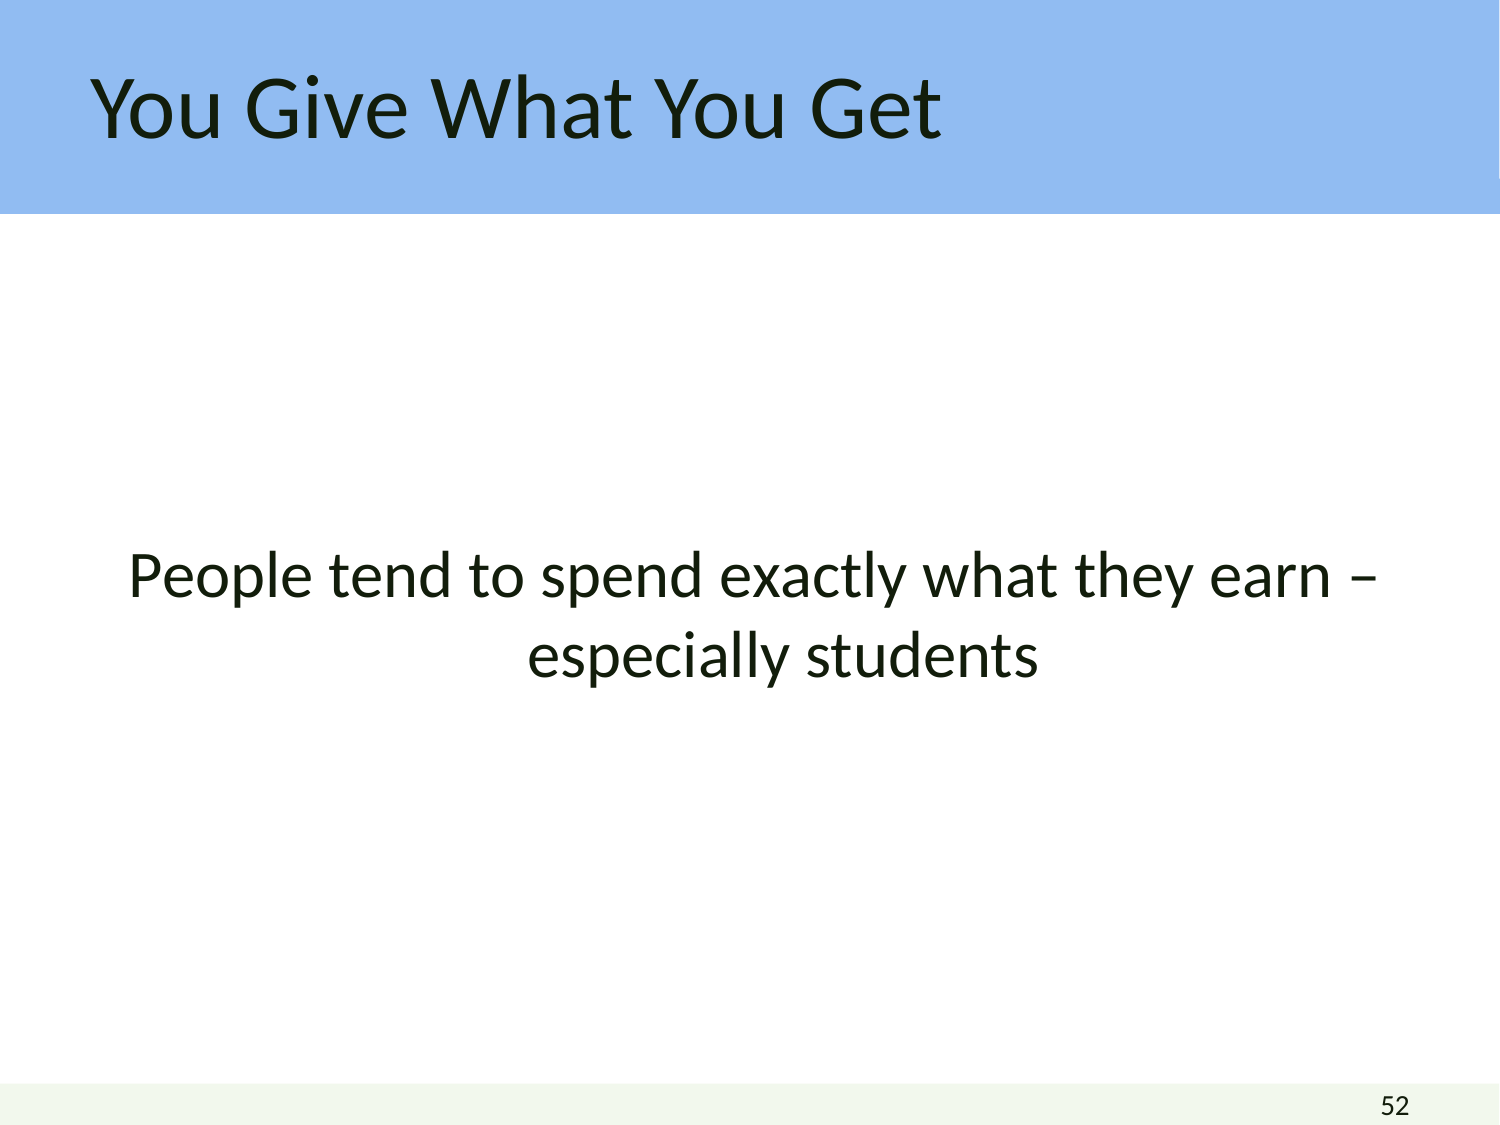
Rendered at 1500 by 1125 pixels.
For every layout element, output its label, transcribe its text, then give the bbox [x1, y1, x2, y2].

slide_number 52 [1074, 1078, 1426, 1125]
list People tend to spend exactly what they earn – especially students [74, 243, 1436, 1000]
title You Give What You Get [74, 42, 1436, 162]
